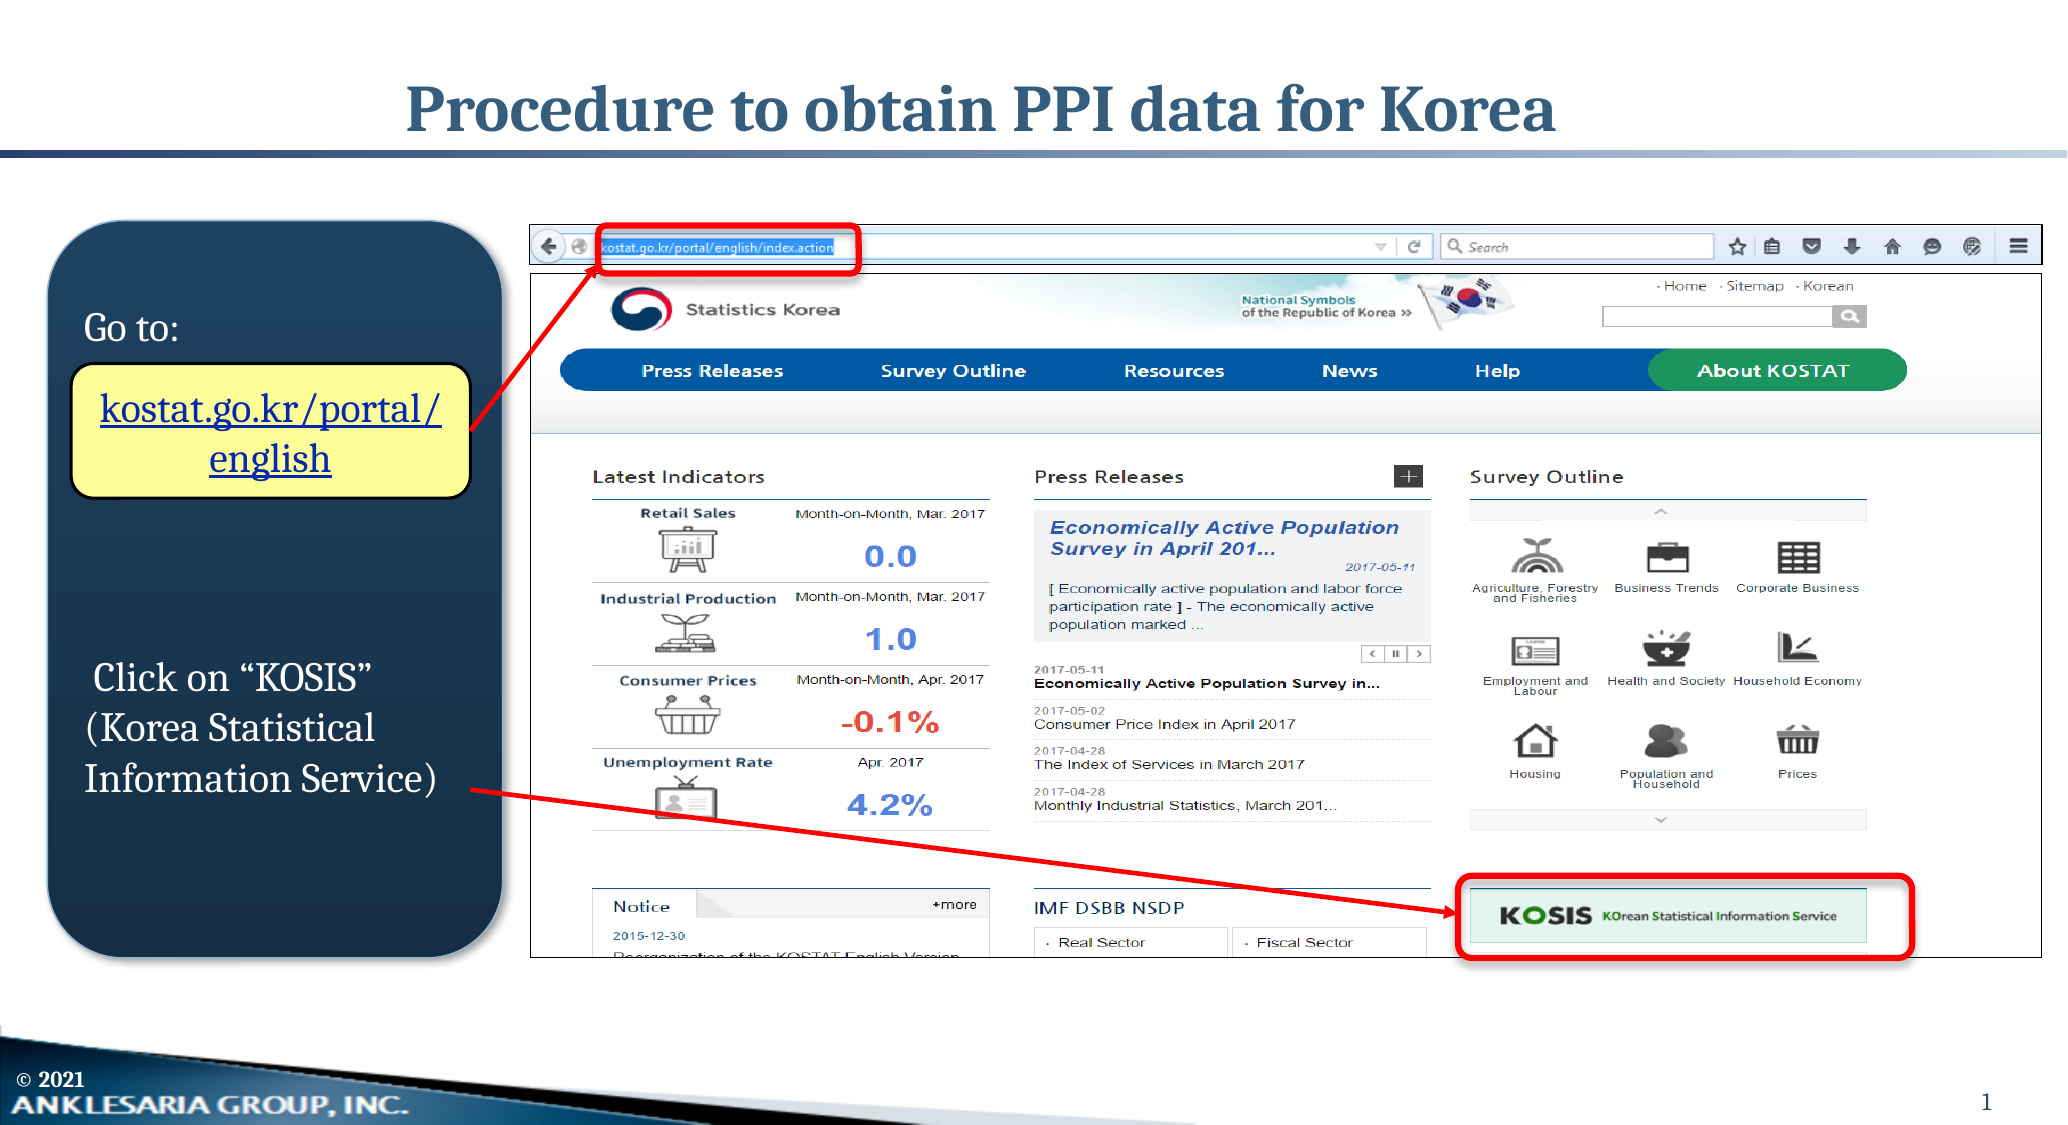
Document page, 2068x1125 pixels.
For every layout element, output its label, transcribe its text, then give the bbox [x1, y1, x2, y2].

picture [0, 1024, 1200, 1125]
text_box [470, 789, 1459, 914]
slide_number 1 [1967, 1077, 2068, 1125]
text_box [470, 263, 599, 432]
title Procedure to obtain PPI data for Korea [51, 57, 1913, 143]
text_box Go to: Click on “KOSIS” (Korea Statistical Information Service) [46, 219, 504, 959]
text_box kostat.go.kr/portal/english [66, 358, 475, 503]
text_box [529, 225, 2042, 959]
